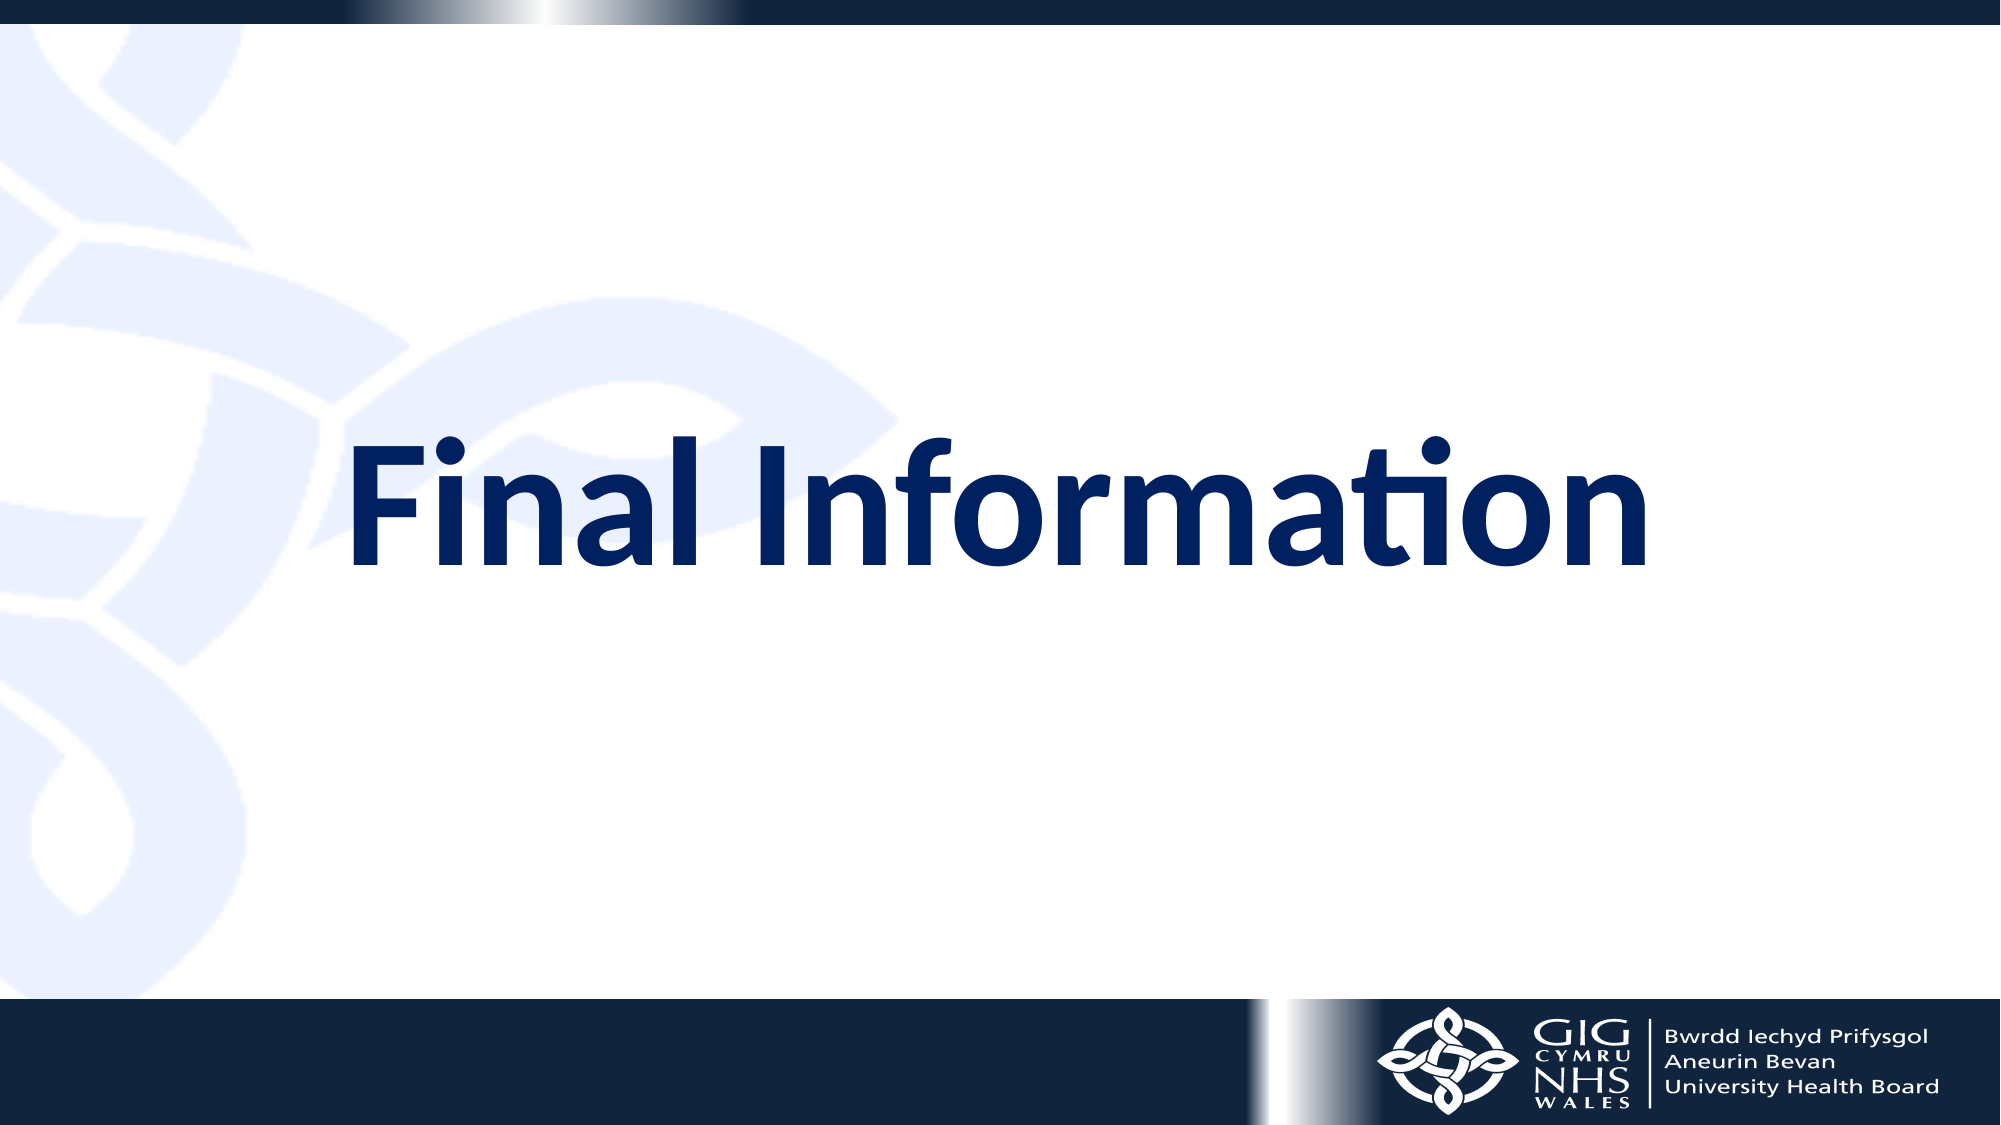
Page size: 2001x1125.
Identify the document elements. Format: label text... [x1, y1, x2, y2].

picture [1377, 1007, 1938, 1115]
text_box Final Information [0, 374, 2000, 610]
